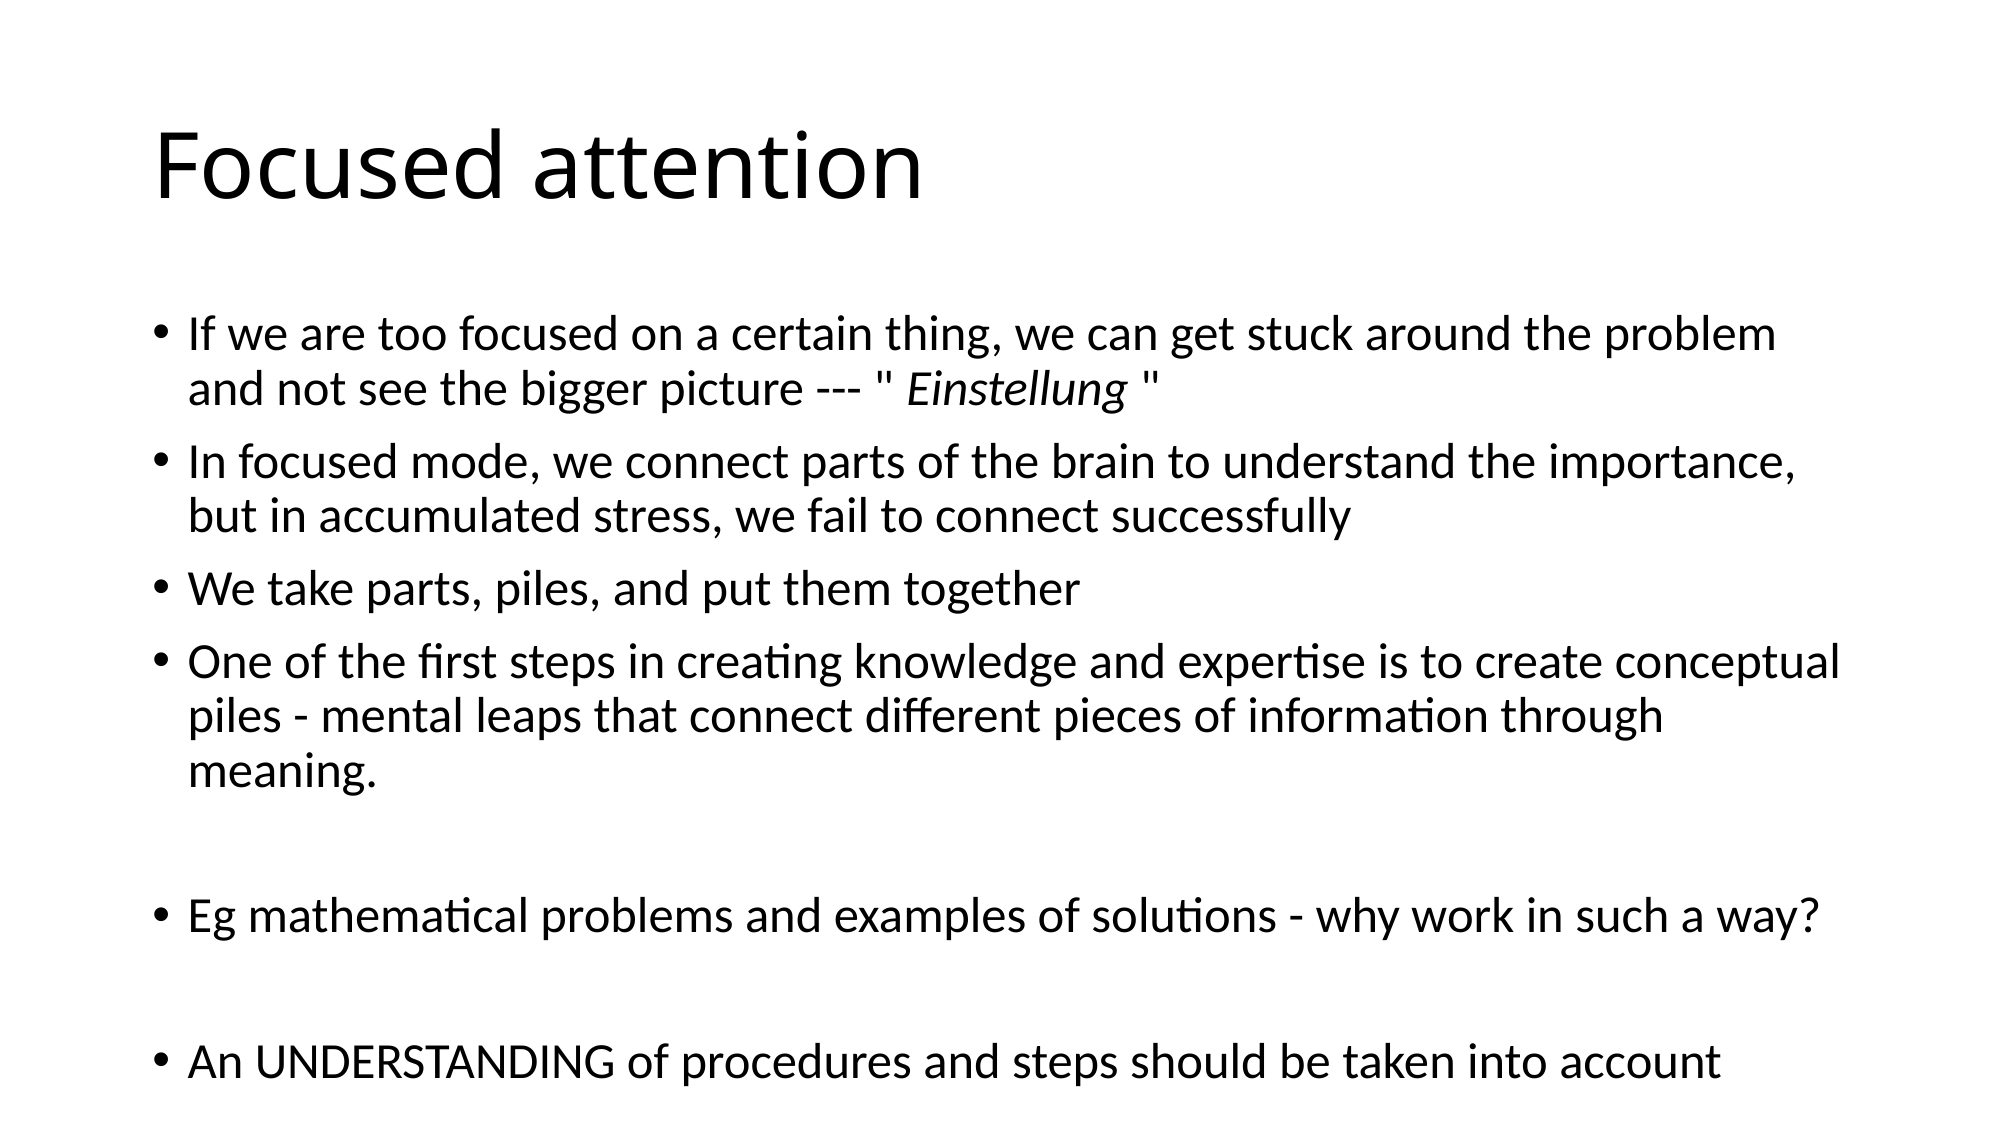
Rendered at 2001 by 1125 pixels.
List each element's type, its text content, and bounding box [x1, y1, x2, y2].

title Focused attention [137, 59, 1863, 278]
list If we are too focused on a certain thing, we can get stuck around the problem and not see the bigger picture --- " Einstellung " In focused mode, we connect parts of the brain to understand the importance, but in accumulated stress, we fail to connect successfully We take parts, piles, and put them together One of the first steps in creating knowledge and expertise is to create conceptual piles - mental leaps that connect different pieces of information through meaning. Eg mathematical problems and examples of solutions - why work in such a way? An UNDERSTANDING of procedures and steps should be taken into account [137, 299, 1863, 1109]
